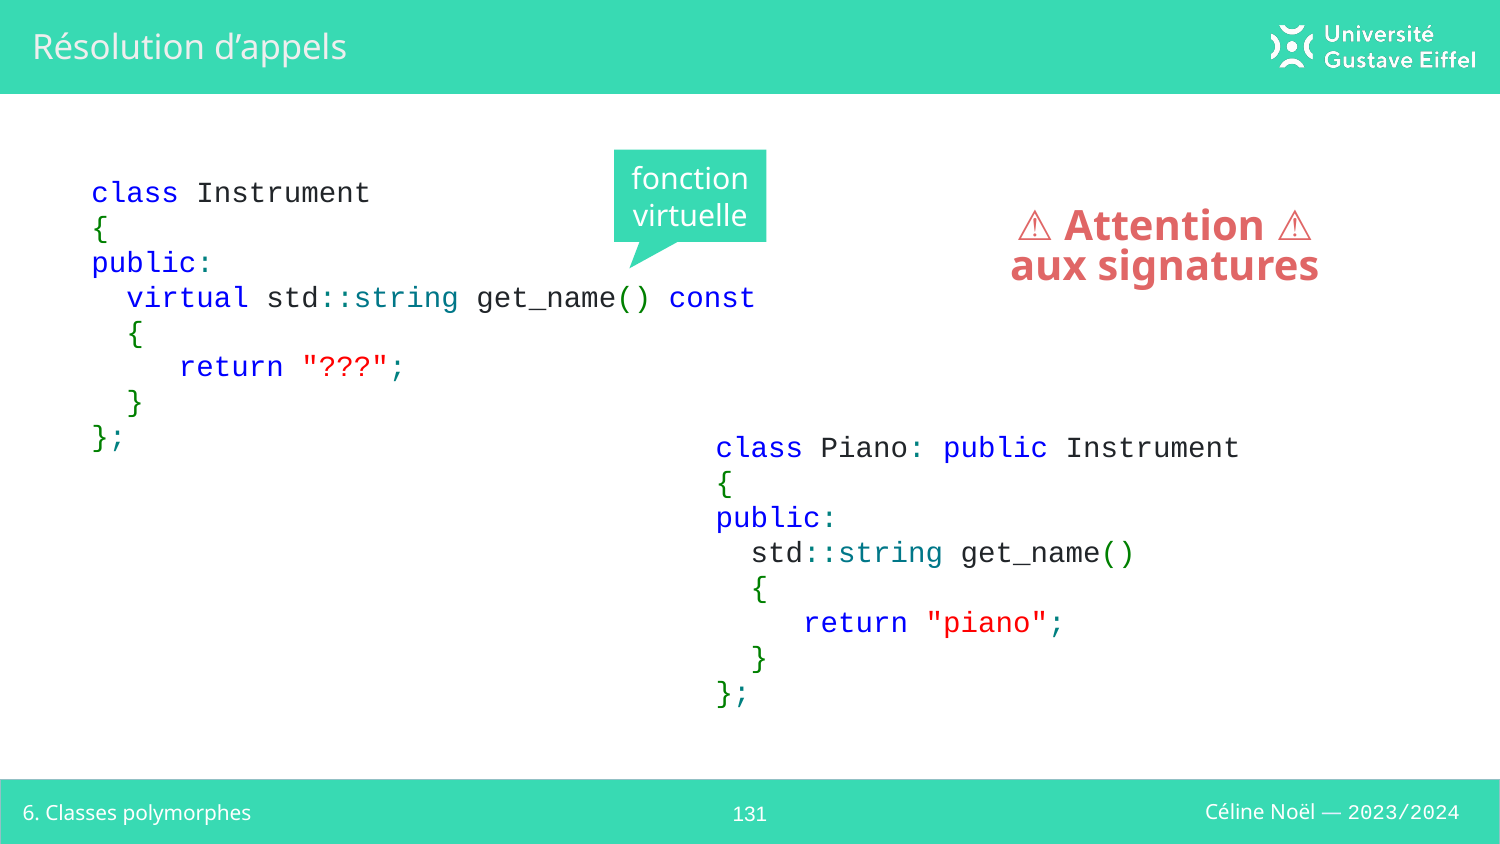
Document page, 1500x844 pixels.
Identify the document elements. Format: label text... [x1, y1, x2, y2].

text_box ⚠ Attention ⚠ aux signatures [953, 187, 1387, 310]
slide_number ‹#› [705, 785, 795, 840]
picture [1440, 25, 1475, 68]
text_box class Piano: public Instrument { public: std::string get_name() { return "piano"; } }; [700, 413, 1466, 723]
text_box fonction virtuelle [614, 149, 767, 269]
title 6. Classes polymorphes [7, 779, 689, 844]
text_box class Instrument { public: virtual std::string get_name() const { return "???"; } }; [76, 157, 823, 468]
title Résolution d’appels [17, 9, 1440, 82]
